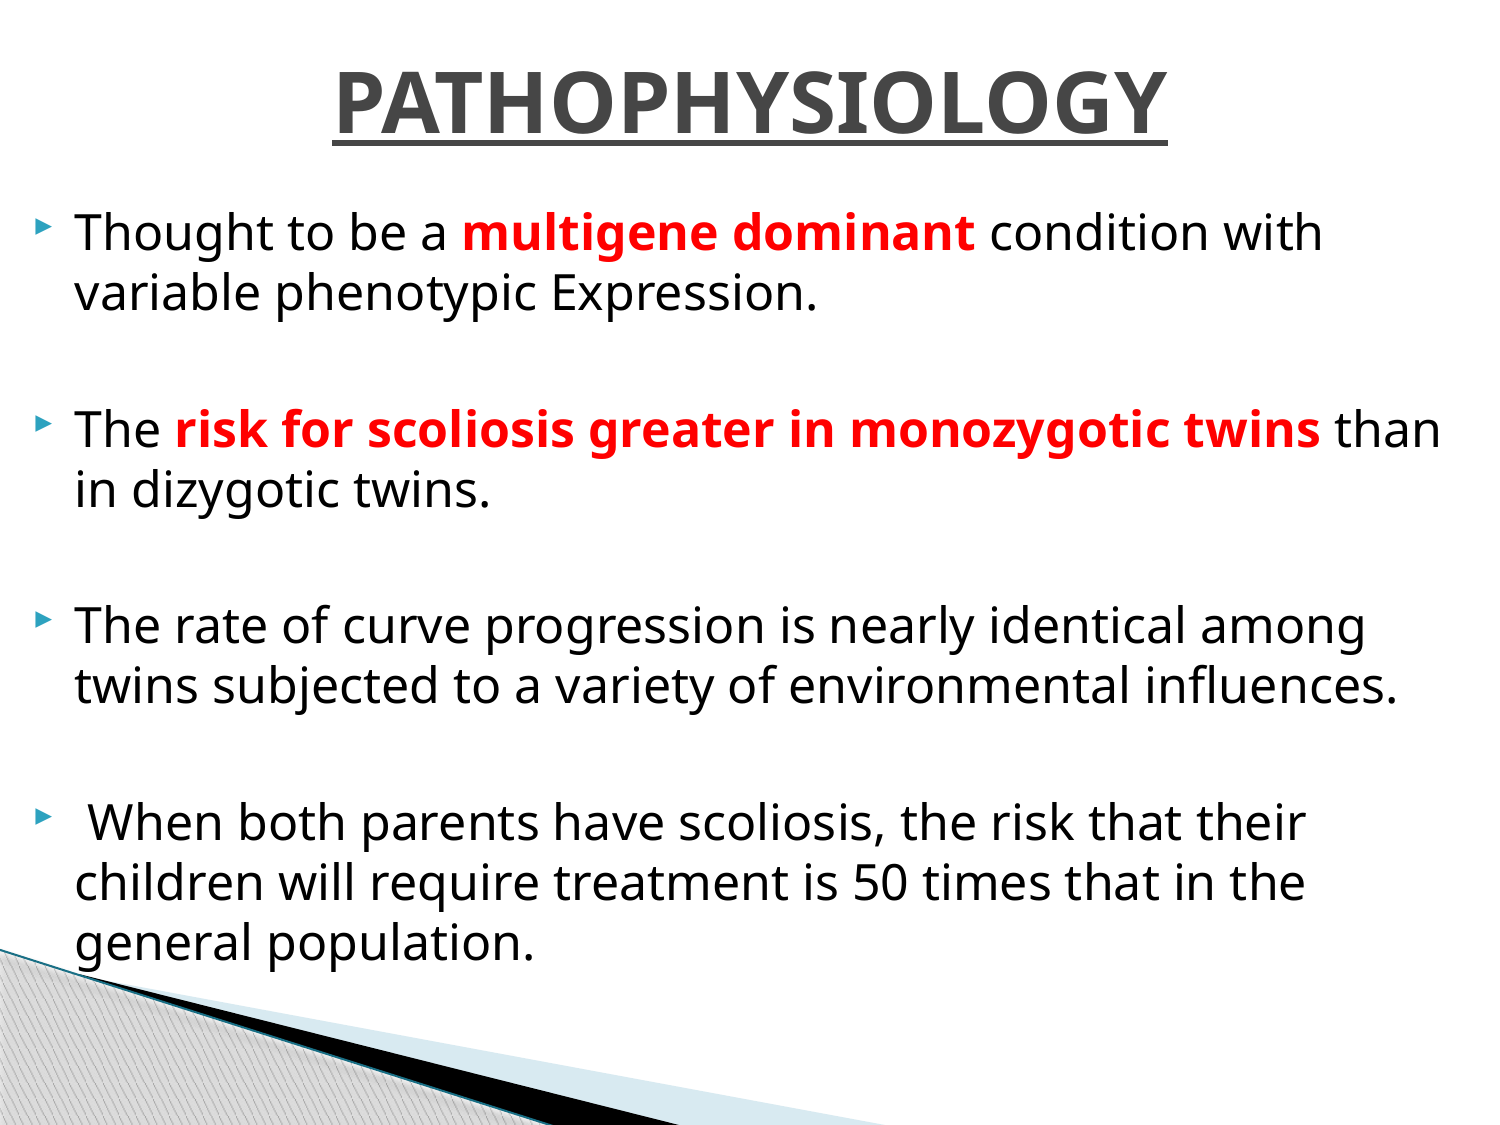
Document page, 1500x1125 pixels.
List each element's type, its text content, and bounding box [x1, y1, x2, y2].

list Thought to be a multigene dominant condition with variable phenotypic Expression. The risk for scoliosis greater in monozygotic twins than in dizygotic twins. The rate of curve progression is nearly identical among twins subjected to a variety of environmental influences. When both parents have scoliosis, the risk that their children will require treatment is 50 times that in the general population. [0, 193, 1500, 1125]
title PATHOPHYSIOLOGY [0, 5, 1500, 193]
